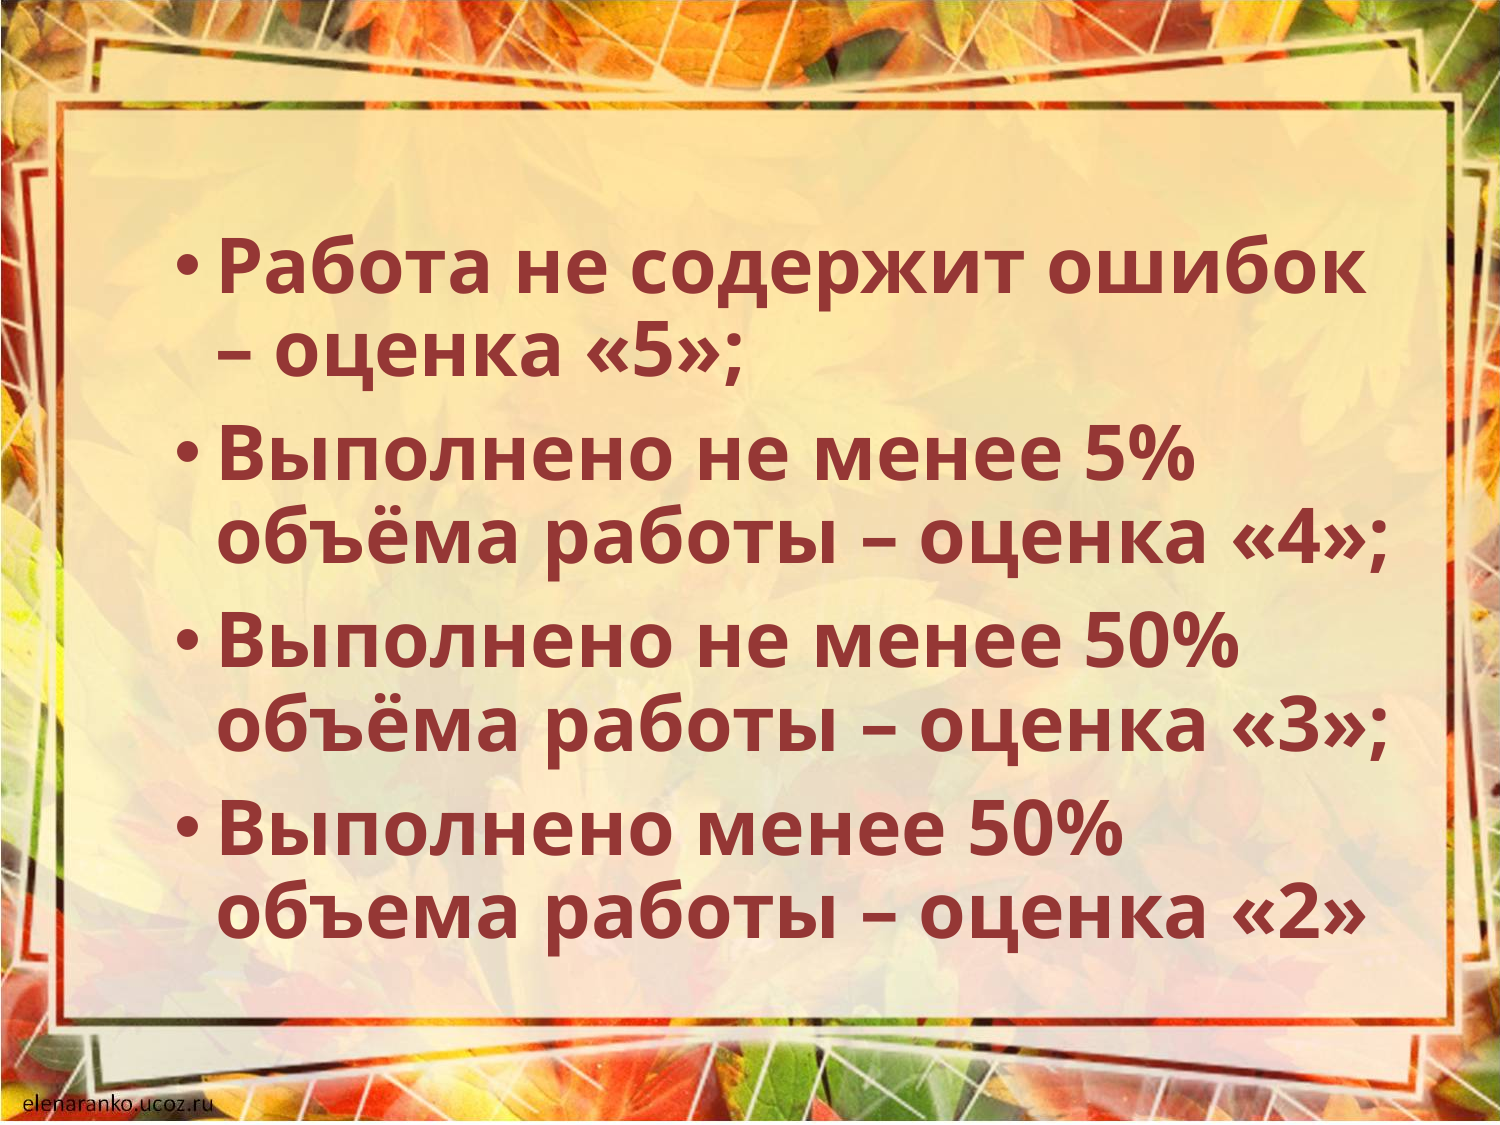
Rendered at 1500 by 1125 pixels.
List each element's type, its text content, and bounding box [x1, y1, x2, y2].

picture [0, 0, 1500, 1125]
list Работа не содержит ошибок – оценка «5»; Выполнено не менее 5% объёма работы – оценка «4»; Выполнено не менее 50% объёма работы – оценка «3»; Выполнено менее 50% объема работы – оценка «2» [159, 219, 1425, 1005]
